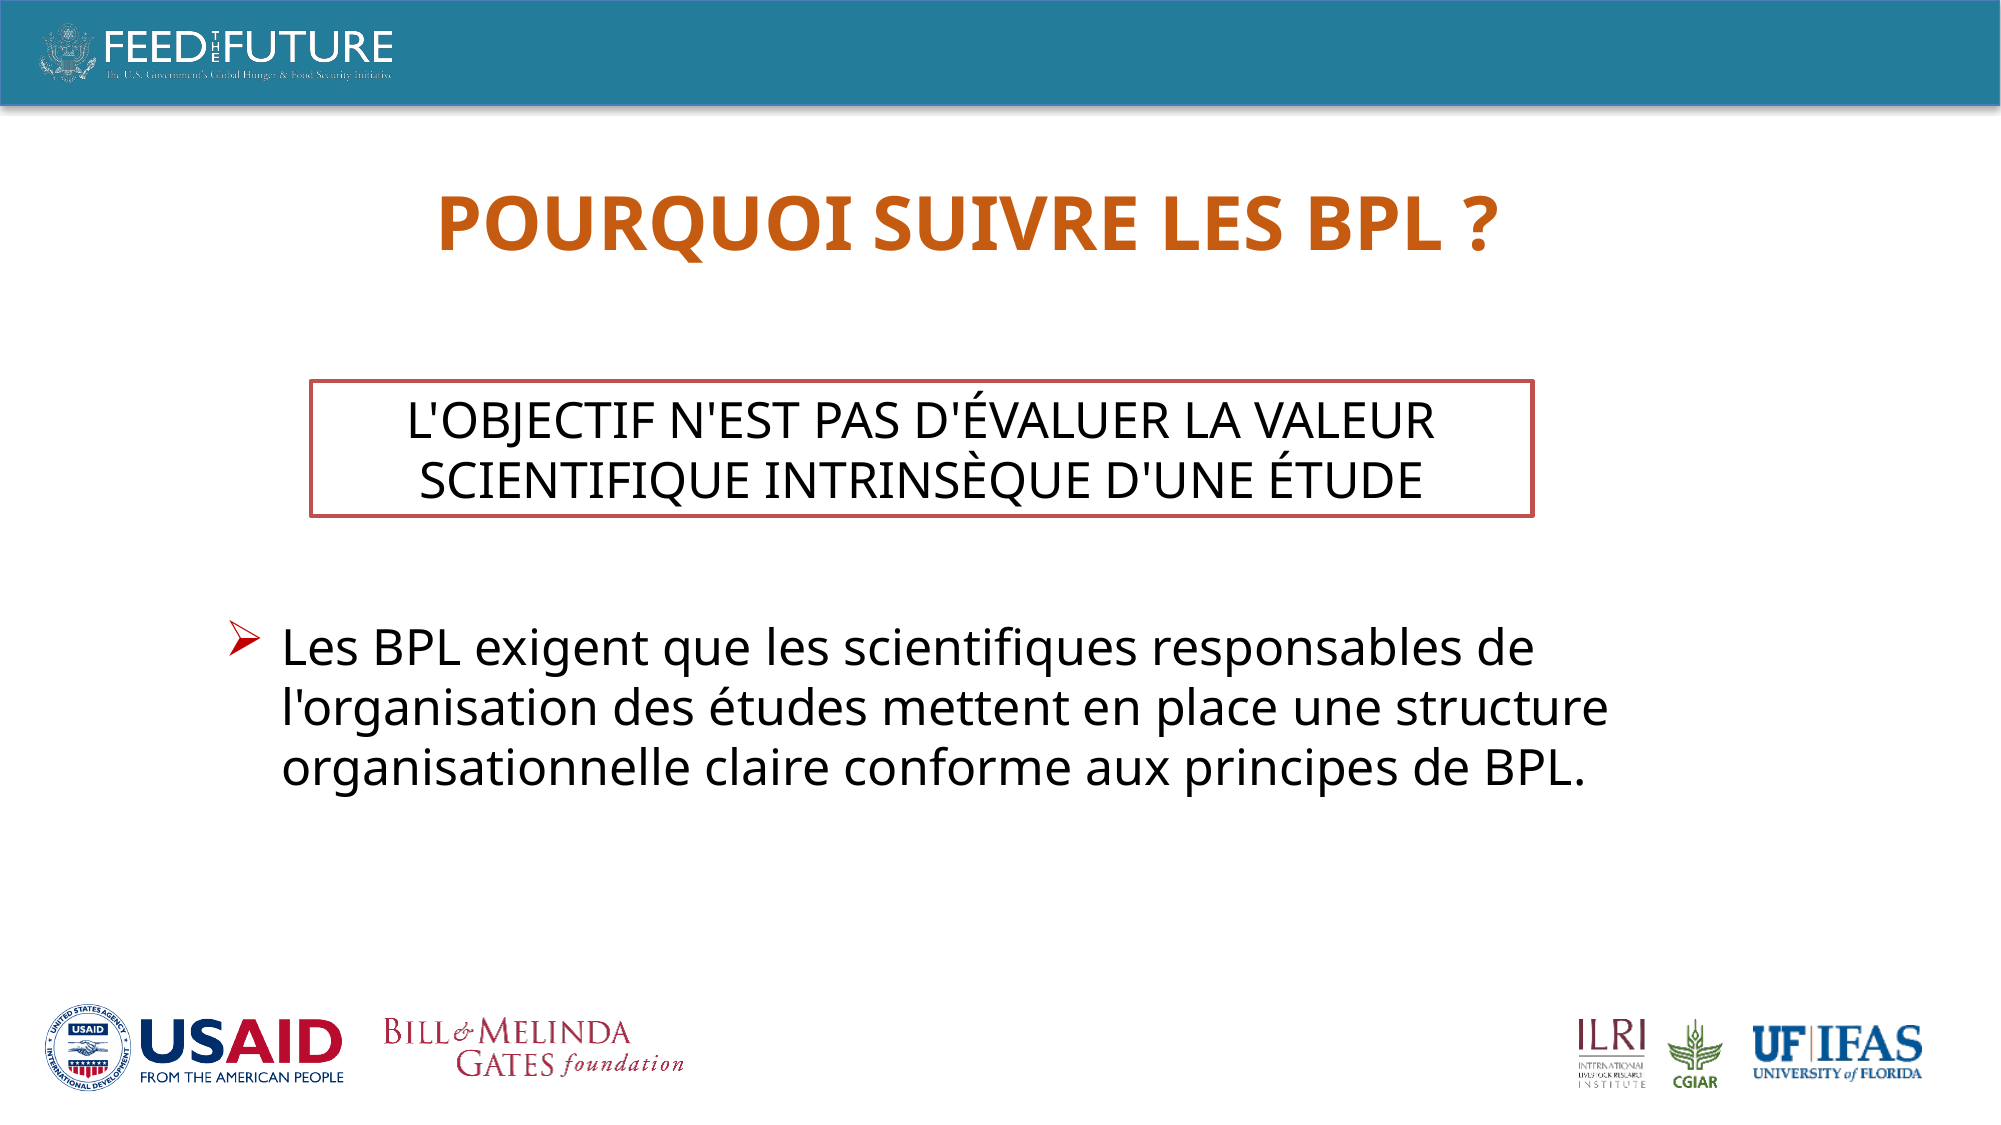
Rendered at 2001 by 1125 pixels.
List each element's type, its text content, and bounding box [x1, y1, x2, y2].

picture [1579, 1019, 1723, 1088]
picture [0, 975, 683, 1125]
title Pourquoi suivre les BPL ? [67, 167, 1868, 266]
picture [1753, 1025, 1922, 1082]
text_box Les BPL exigent que les scientifiques responsables de l'organisation des études mettent en place une structure organisationnelle claire conforme aux principes de BPL. [210, 607, 1833, 809]
text_box L'OBJECTIF N'EST PAS D'ÉVALUER LA VALEUR SCIENTIFIQUE INTRINSÈQUE D'UNE ÉTUDE [309, 379, 1535, 518]
